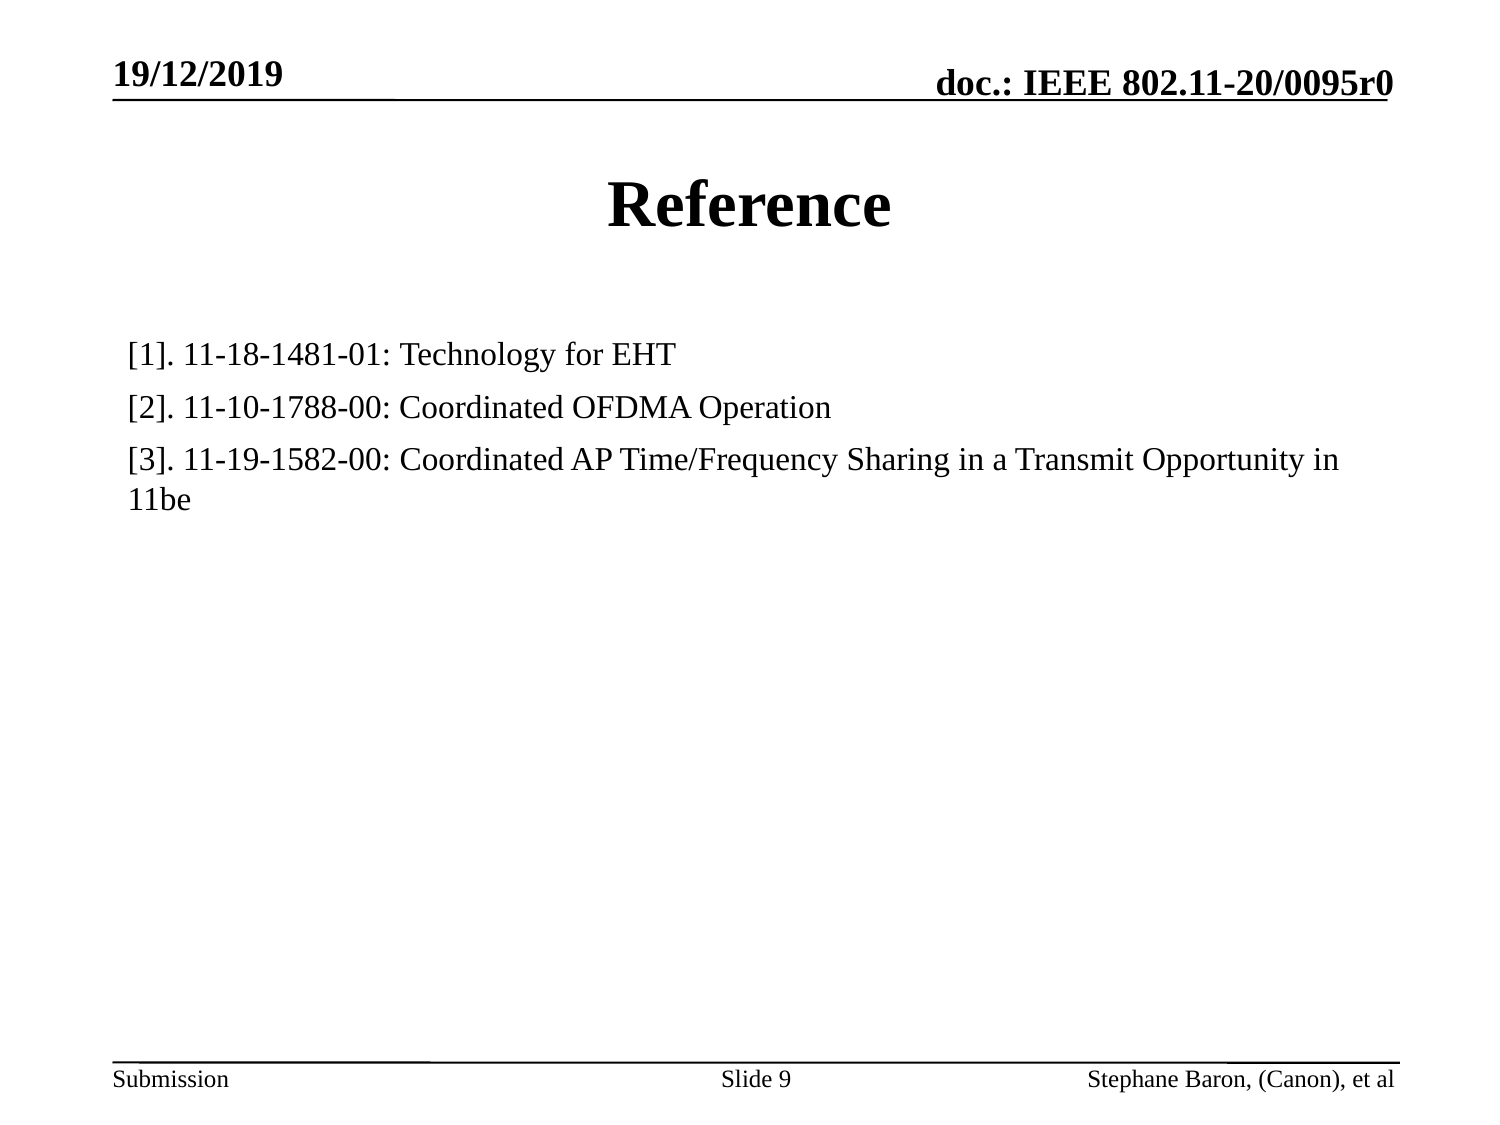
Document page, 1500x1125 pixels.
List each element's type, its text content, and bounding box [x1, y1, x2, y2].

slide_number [112, 48, 421, 94]
footer Stephane Baron, (Canon), et al [878, 1061, 1402, 1093]
title Reference [112, 112, 1388, 288]
list [1]. 11-18-1481-01: Technology for EHT [2]. 11-10-1788-00: Coordinated OFDMA Operation [3]. 11-19-1582-00: Coordinated AP Time/Frequency Sharing in a Transmit Opportunity in 11be [112, 324, 1388, 1000]
slide_number Slide 9 [712, 1061, 800, 1123]
